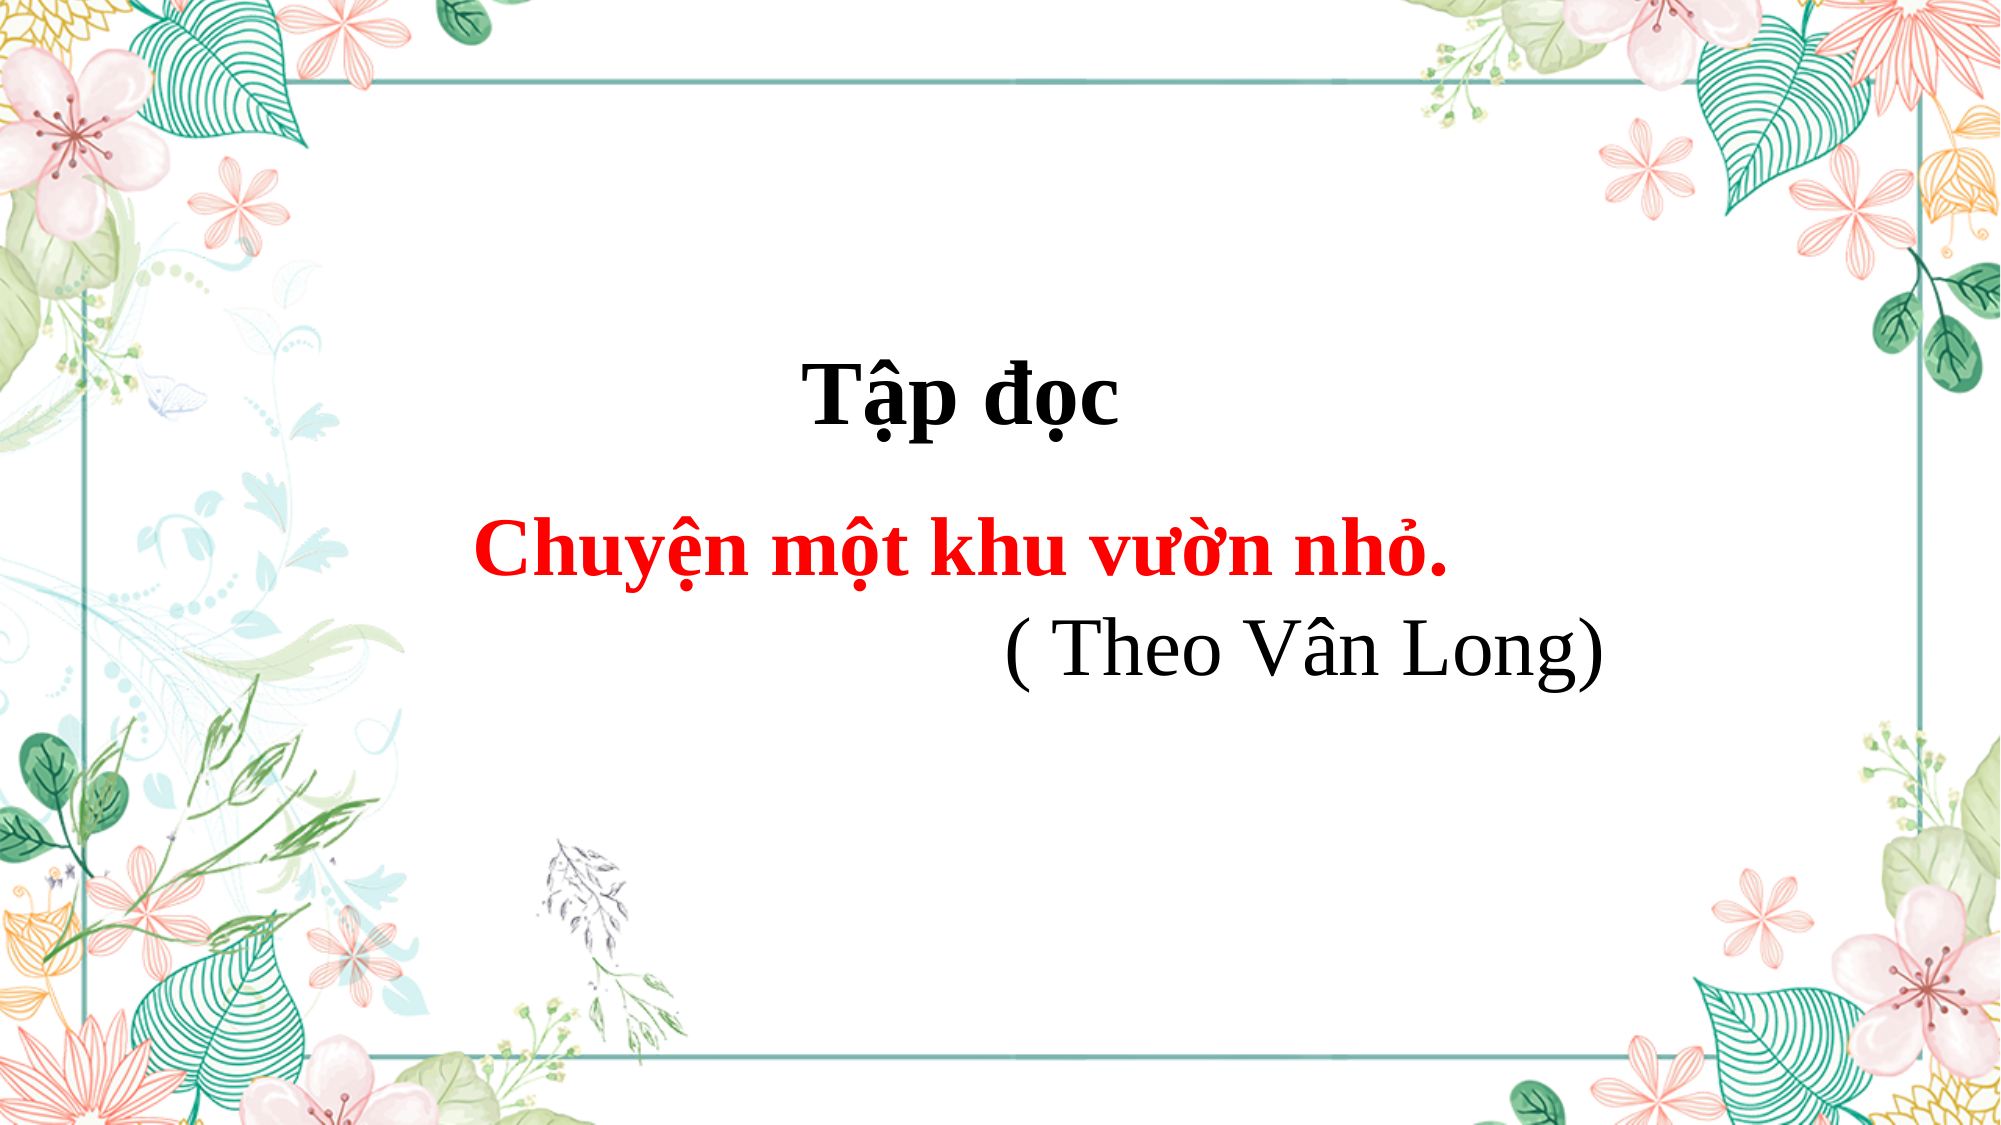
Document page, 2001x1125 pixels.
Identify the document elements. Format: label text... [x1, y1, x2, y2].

text_box Tập đọc [409, 325, 1514, 451]
text_box Chuyện một khu vườn nhỏ. ( Theo Vân Long) [301, 484, 1621, 699]
picture [0, 0, 2001, 1125]
